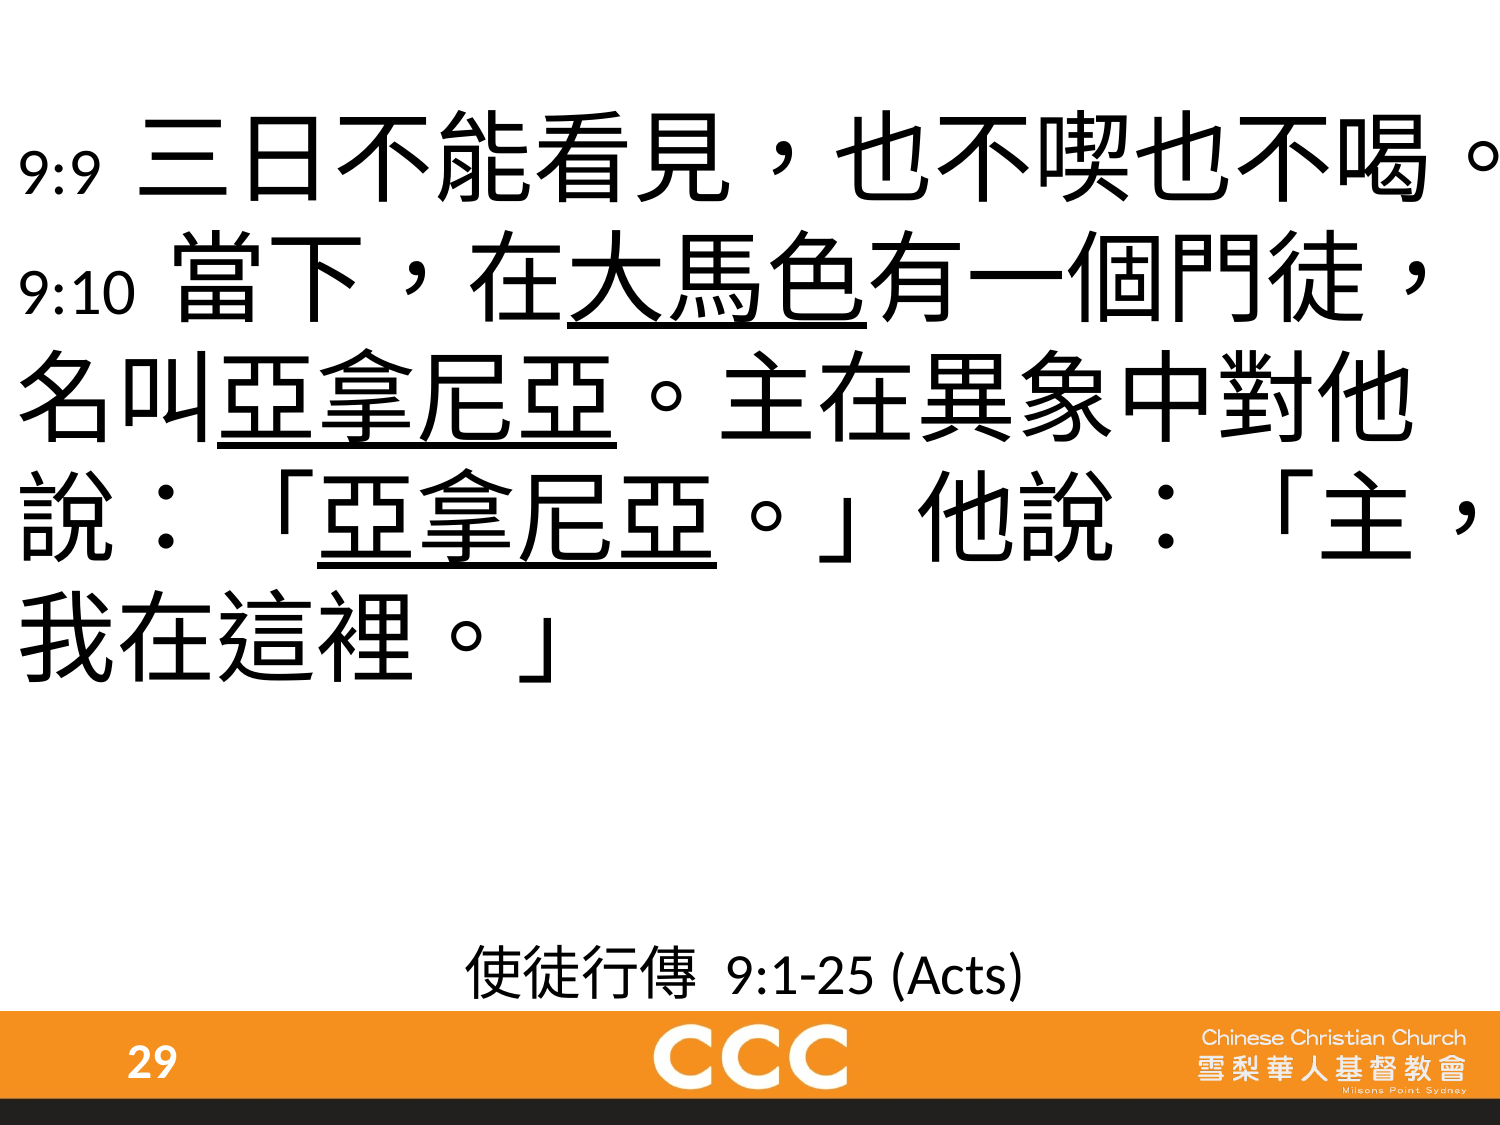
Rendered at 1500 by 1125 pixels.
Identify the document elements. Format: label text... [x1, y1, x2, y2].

slide_number 29 [112, 1020, 215, 1094]
picture [0, 1011, 1500, 1125]
text_box 9:9 三日不能看見，也不喫也不喝。 9:10 當下，在大馬色有一個門徒，名叫亞拿尼亞。主在異象中對他說：「亞拿尼亞。」他說：「主，我在這裡。」 [2, 7, 1500, 492]
text_box 使徒行傳 9:1-25 (Acts) [2, 928, 1489, 1014]
